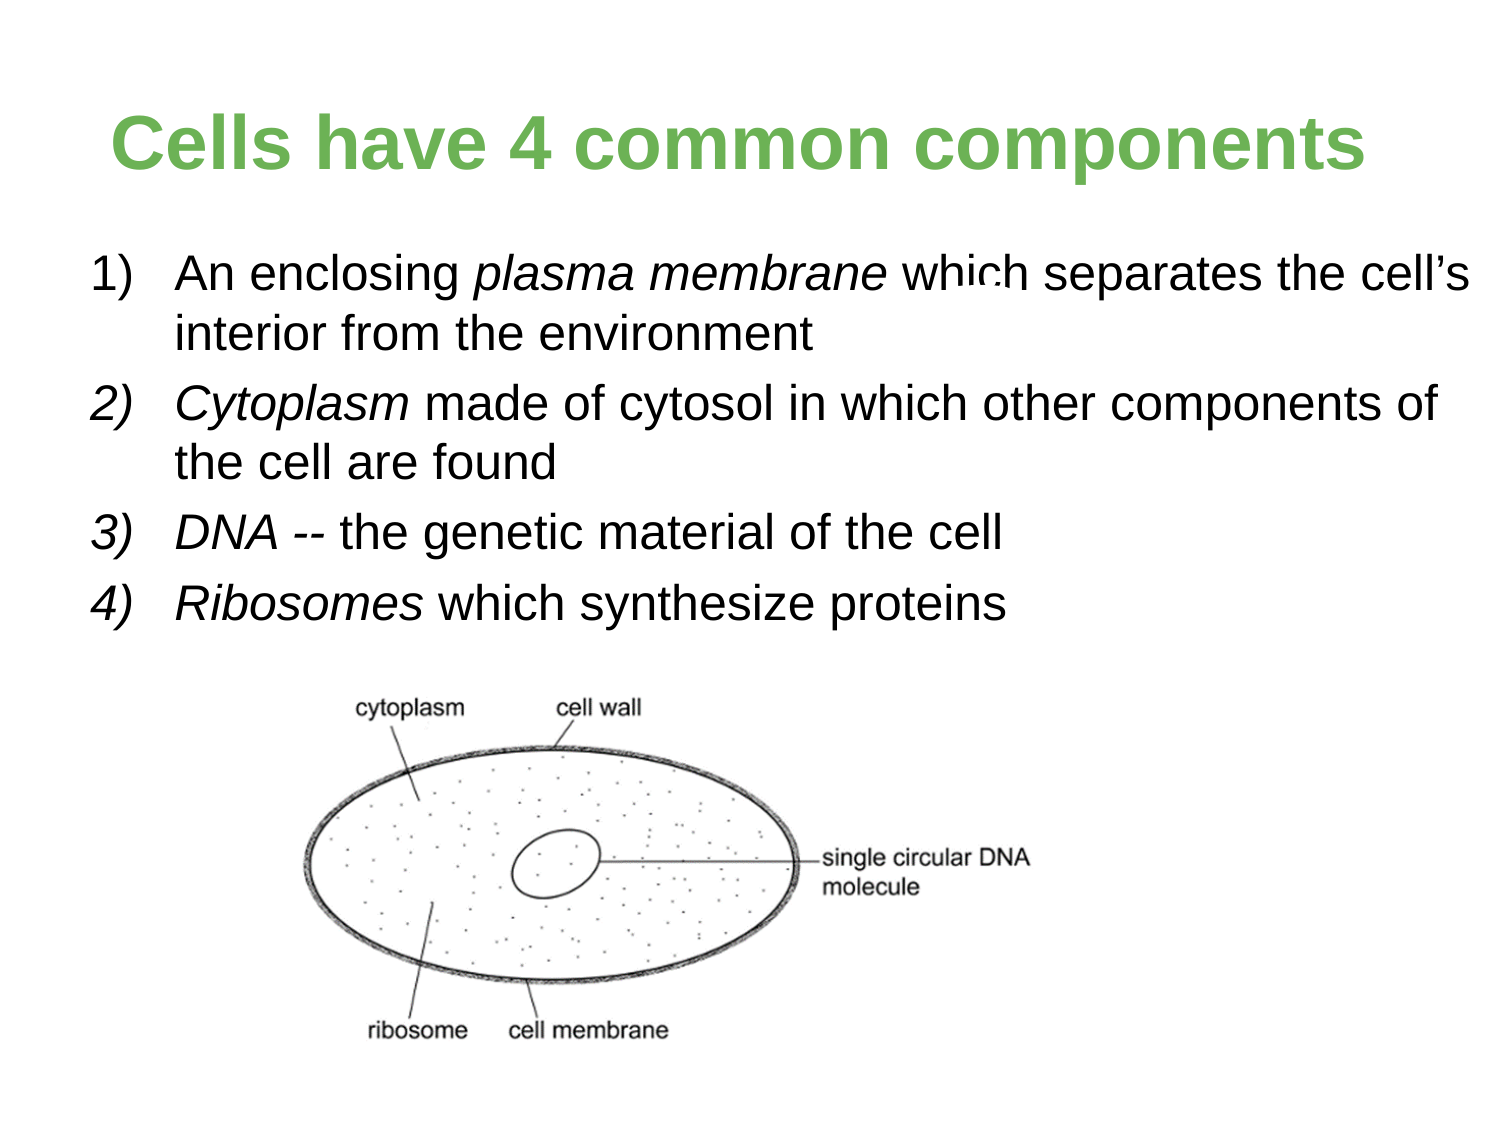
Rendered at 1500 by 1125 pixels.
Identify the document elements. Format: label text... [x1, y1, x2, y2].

text_box [901, 284, 1077, 378]
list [244, 649, 1076, 1083]
list An enclosing plasma membrane which separates the cell’s interior from the environment Cytoplasm made of cytosol in which other components of the cell are found DNA -- the genetic material of the cell Ribosomes which synthesize proteins [75, 232, 1500, 1058]
title Cells have 4 common components [75, 45, 1425, 232]
